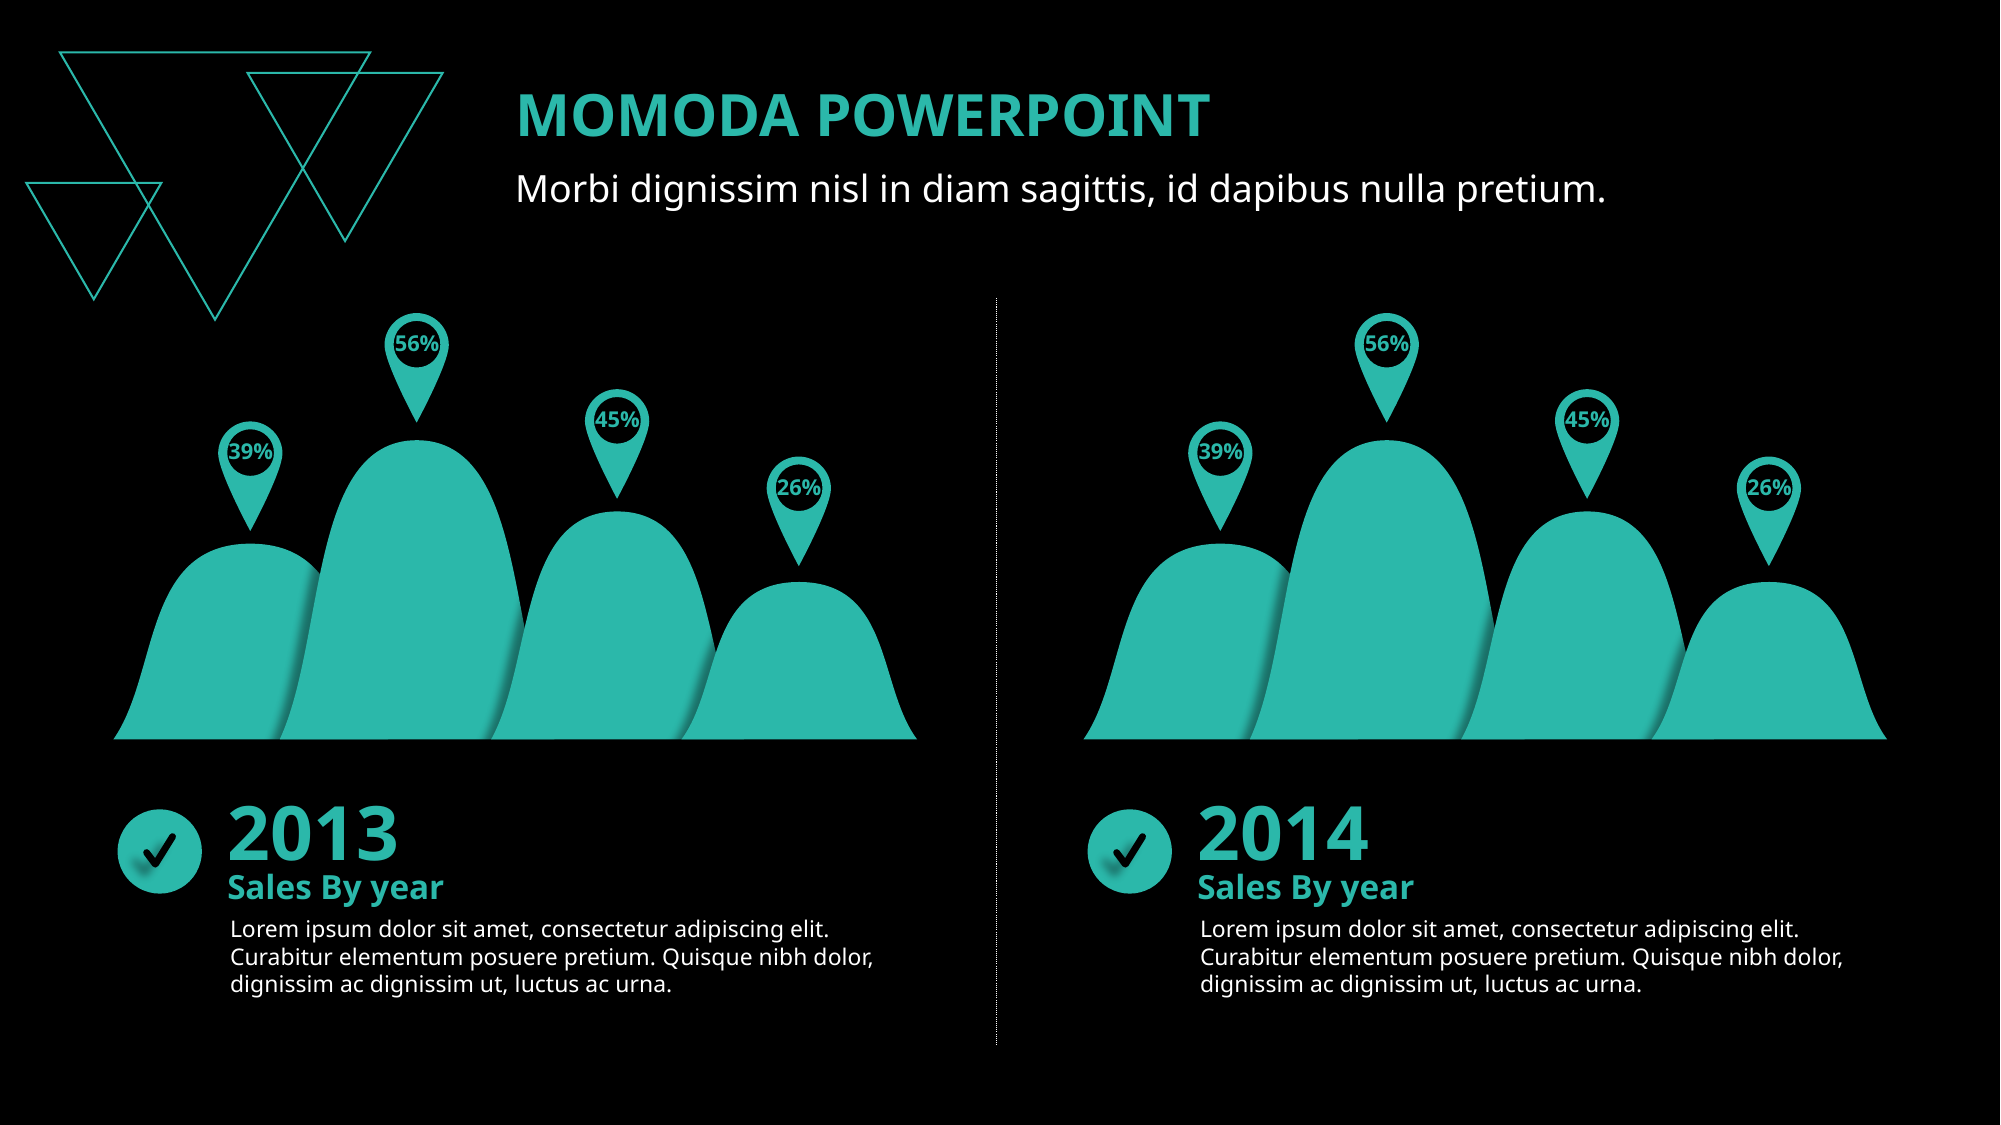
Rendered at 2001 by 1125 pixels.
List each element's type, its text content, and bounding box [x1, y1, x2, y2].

text_box [24, 181, 164, 302]
text_box [489, 510, 712, 741]
text_box [770, 507, 828, 569]
text_box [1197, 420, 1244, 430]
text_box [593, 388, 641, 398]
text_box [227, 420, 274, 430]
text_box [1740, 507, 1798, 569]
text_box Morbi dignissim nisl in diam sagittis, id dapibus nulla pretium. [500, 157, 1918, 218]
text_box [1563, 388, 1611, 398]
text_box [1745, 455, 1792, 465]
text_box [588, 440, 646, 501]
text_box [393, 312, 441, 322]
text_box [679, 580, 920, 741]
text_box 39% [213, 430, 288, 472]
text_box Lorem ipsum dolor sit amet, consectetur adipiscing elit. Curabitur elementum posuere pretium. Quisque nibh dolor, dignissim ac dignissim ut, luctus ac urna. [215, 907, 913, 1052]
text_box [58, 51, 372, 322]
text_box 45% [580, 398, 655, 440]
text_box 26% [1732, 465, 1807, 507]
text_box [142, 832, 177, 869]
text_box [1191, 472, 1250, 534]
text_box Sales By year [1182, 858, 1534, 906]
text_box 2014 [1182, 778, 1518, 858]
text_box 56% [1350, 322, 1425, 364]
text_box Lorem ipsum dolor sit amet, consectetur adipiscing elit. Curabitur elementum posuere pretium. Quisque nibh dolor, dignissim ac dignissim ut, luctus ac urna. [1185, 907, 1884, 1052]
text_box 45% [1550, 398, 1625, 440]
text_box MOMODA POWERPOINT [500, 71, 1354, 156]
text_box [1112, 832, 1147, 869]
text_box [1363, 312, 1411, 322]
text_box [1649, 580, 1890, 741]
text_box [245, 71, 445, 244]
text_box [111, 542, 308, 741]
text_box [1081, 542, 1278, 741]
text_box 2013 [212, 778, 548, 858]
text_box [775, 455, 822, 465]
text_box [1459, 510, 1682, 741]
text_box Sales By year [212, 858, 564, 906]
text_box [1086, 808, 1173, 895]
text_box [116, 808, 203, 895]
text_box [388, 364, 446, 425]
text_box 26% [762, 465, 837, 507]
text_box [278, 439, 519, 741]
text_box 39% [1183, 430, 1258, 472]
text_box [1558, 440, 1616, 501]
text_box 56% [379, 322, 455, 364]
text_box [221, 472, 279, 534]
text_box [1358, 364, 1416, 425]
text_box [1248, 439, 1489, 741]
